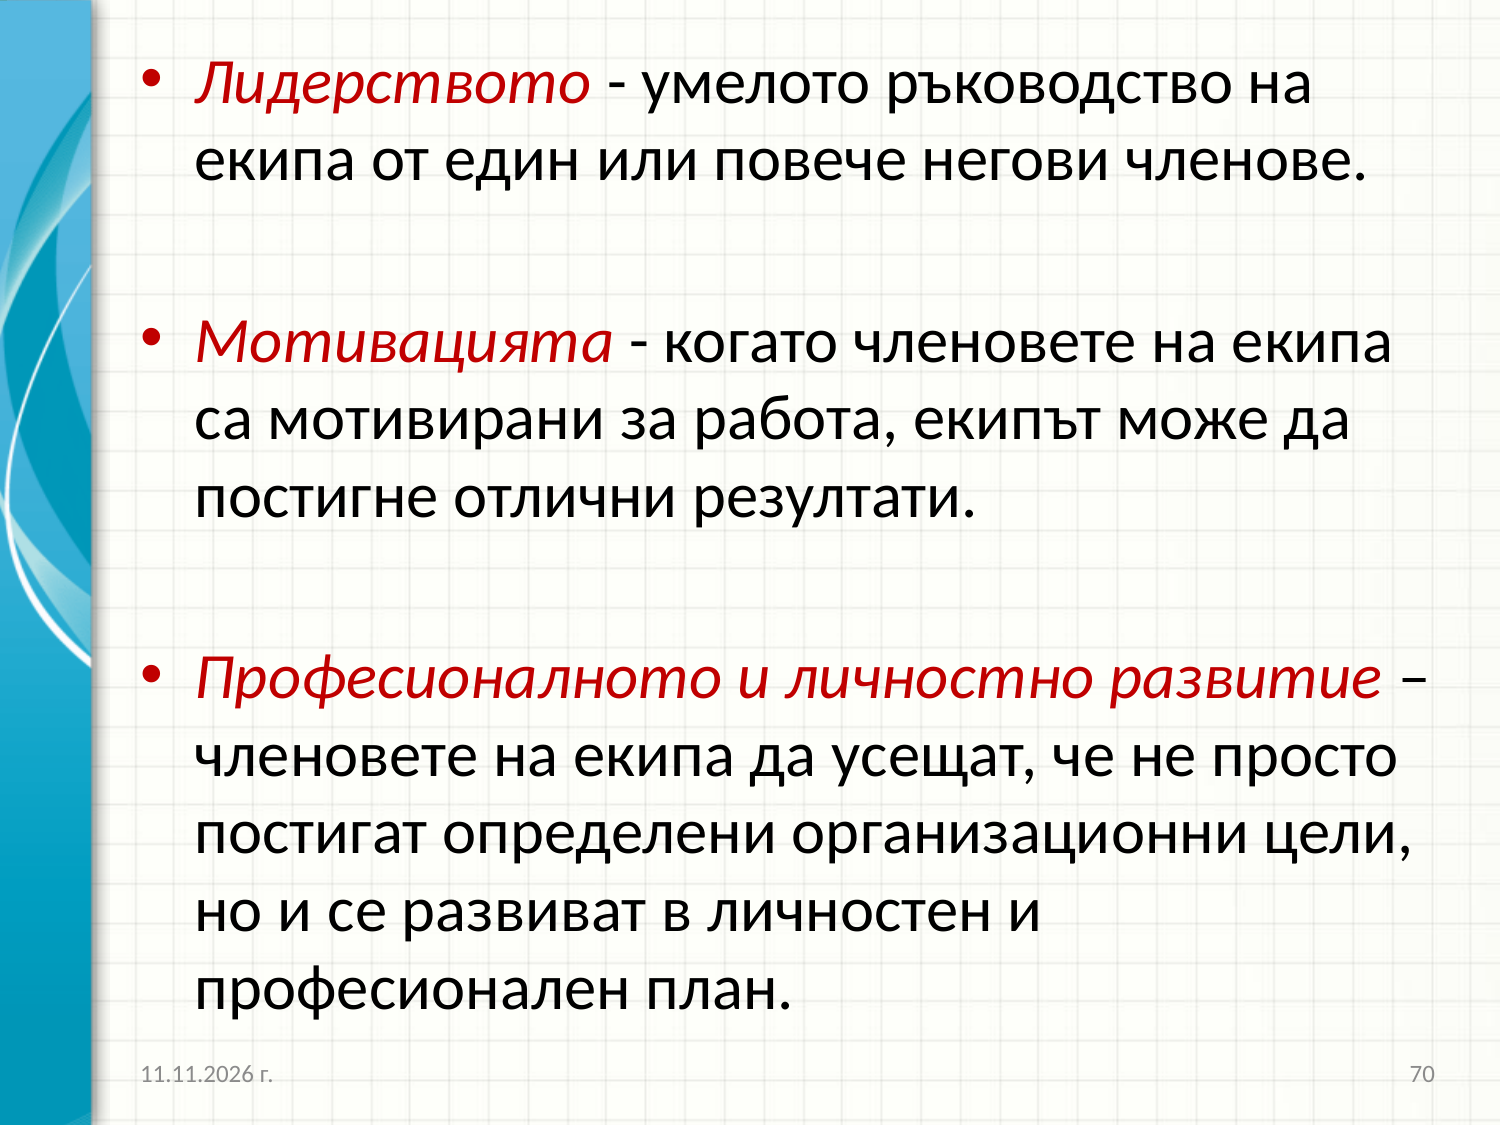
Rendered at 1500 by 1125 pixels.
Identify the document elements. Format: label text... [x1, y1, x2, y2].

slide_number 70 [1100, 1042, 1450, 1103]
list Лидерството - умелото ръководство на екипа от един или повече негови членове. Мотивацията - когато членовете на екипа са мотивирани за работа, екипът може да постигне отлични резултати. Професионалното и личностно развитие – членовете на екипа да усещат, че не просто постигат определени организационни цели, но и се развиват в личностен и професионален план. [125, 30, 1450, 1035]
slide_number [125, 1042, 475, 1103]
picture [0, 0, 1500, 1125]
